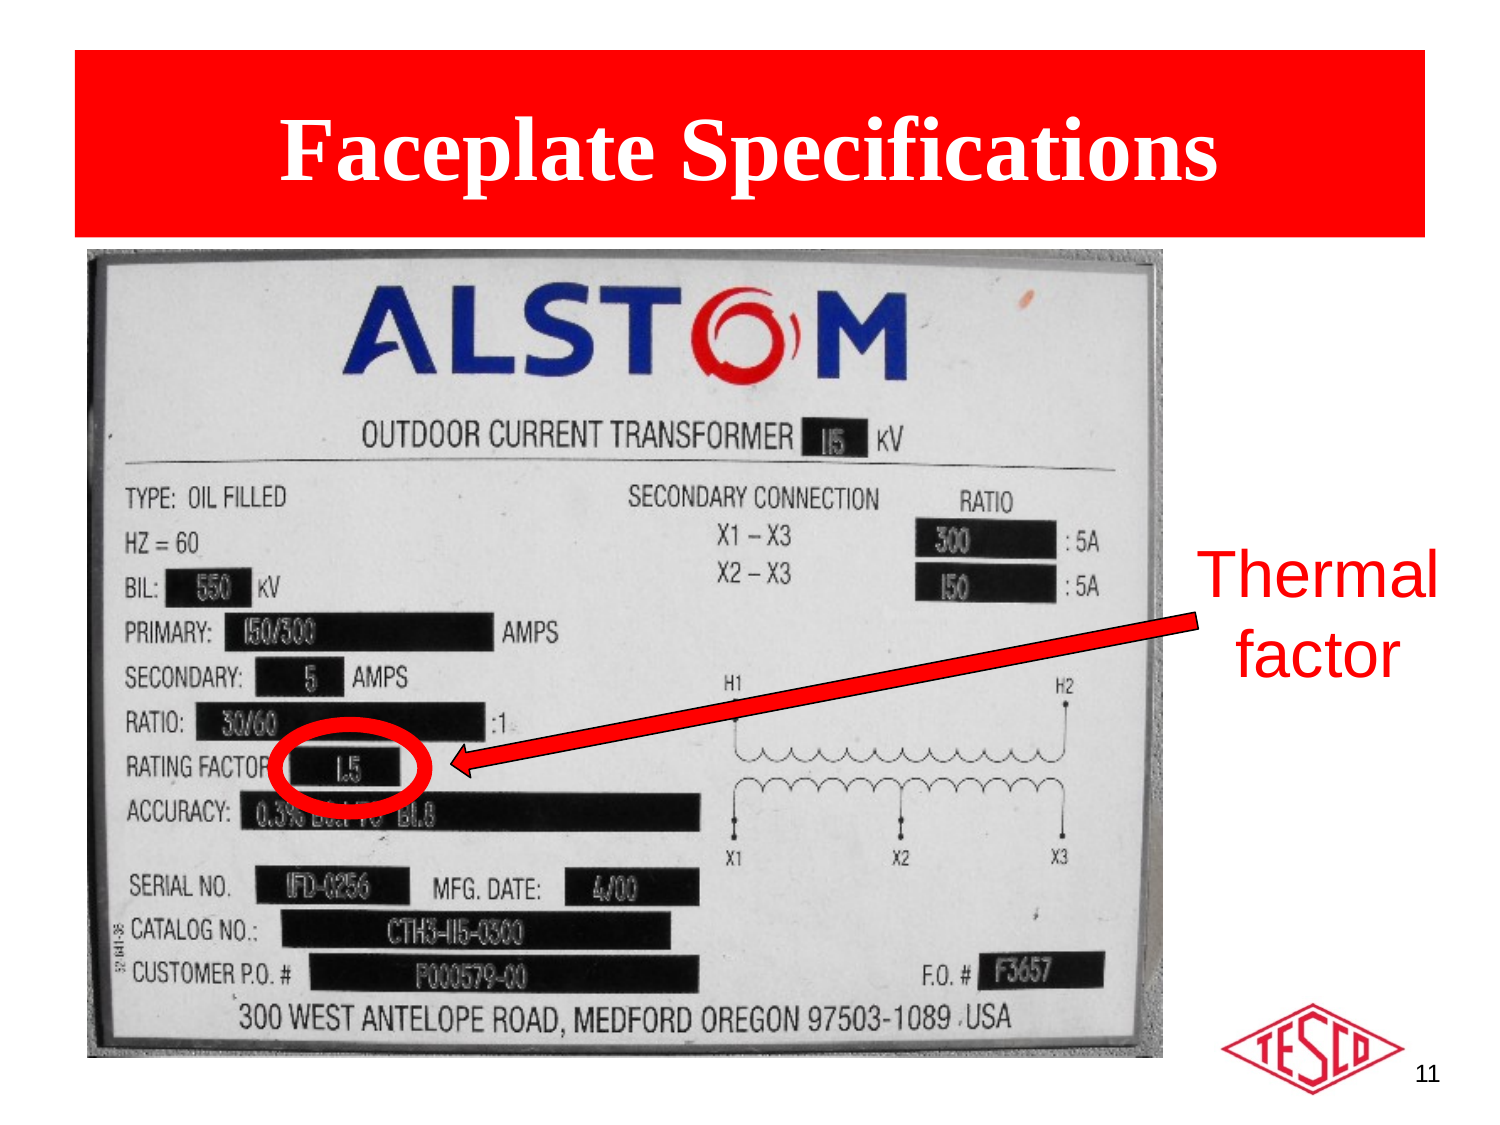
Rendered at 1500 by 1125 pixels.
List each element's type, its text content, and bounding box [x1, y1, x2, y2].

text_box [1166, 612, 1199, 636]
text_box Faceplate Specifications [74, 50, 1425, 238]
picture [87, 249, 1163, 1059]
text_box Thermalfactor [1174, 523, 1463, 699]
picture [1214, 996, 1415, 1100]
